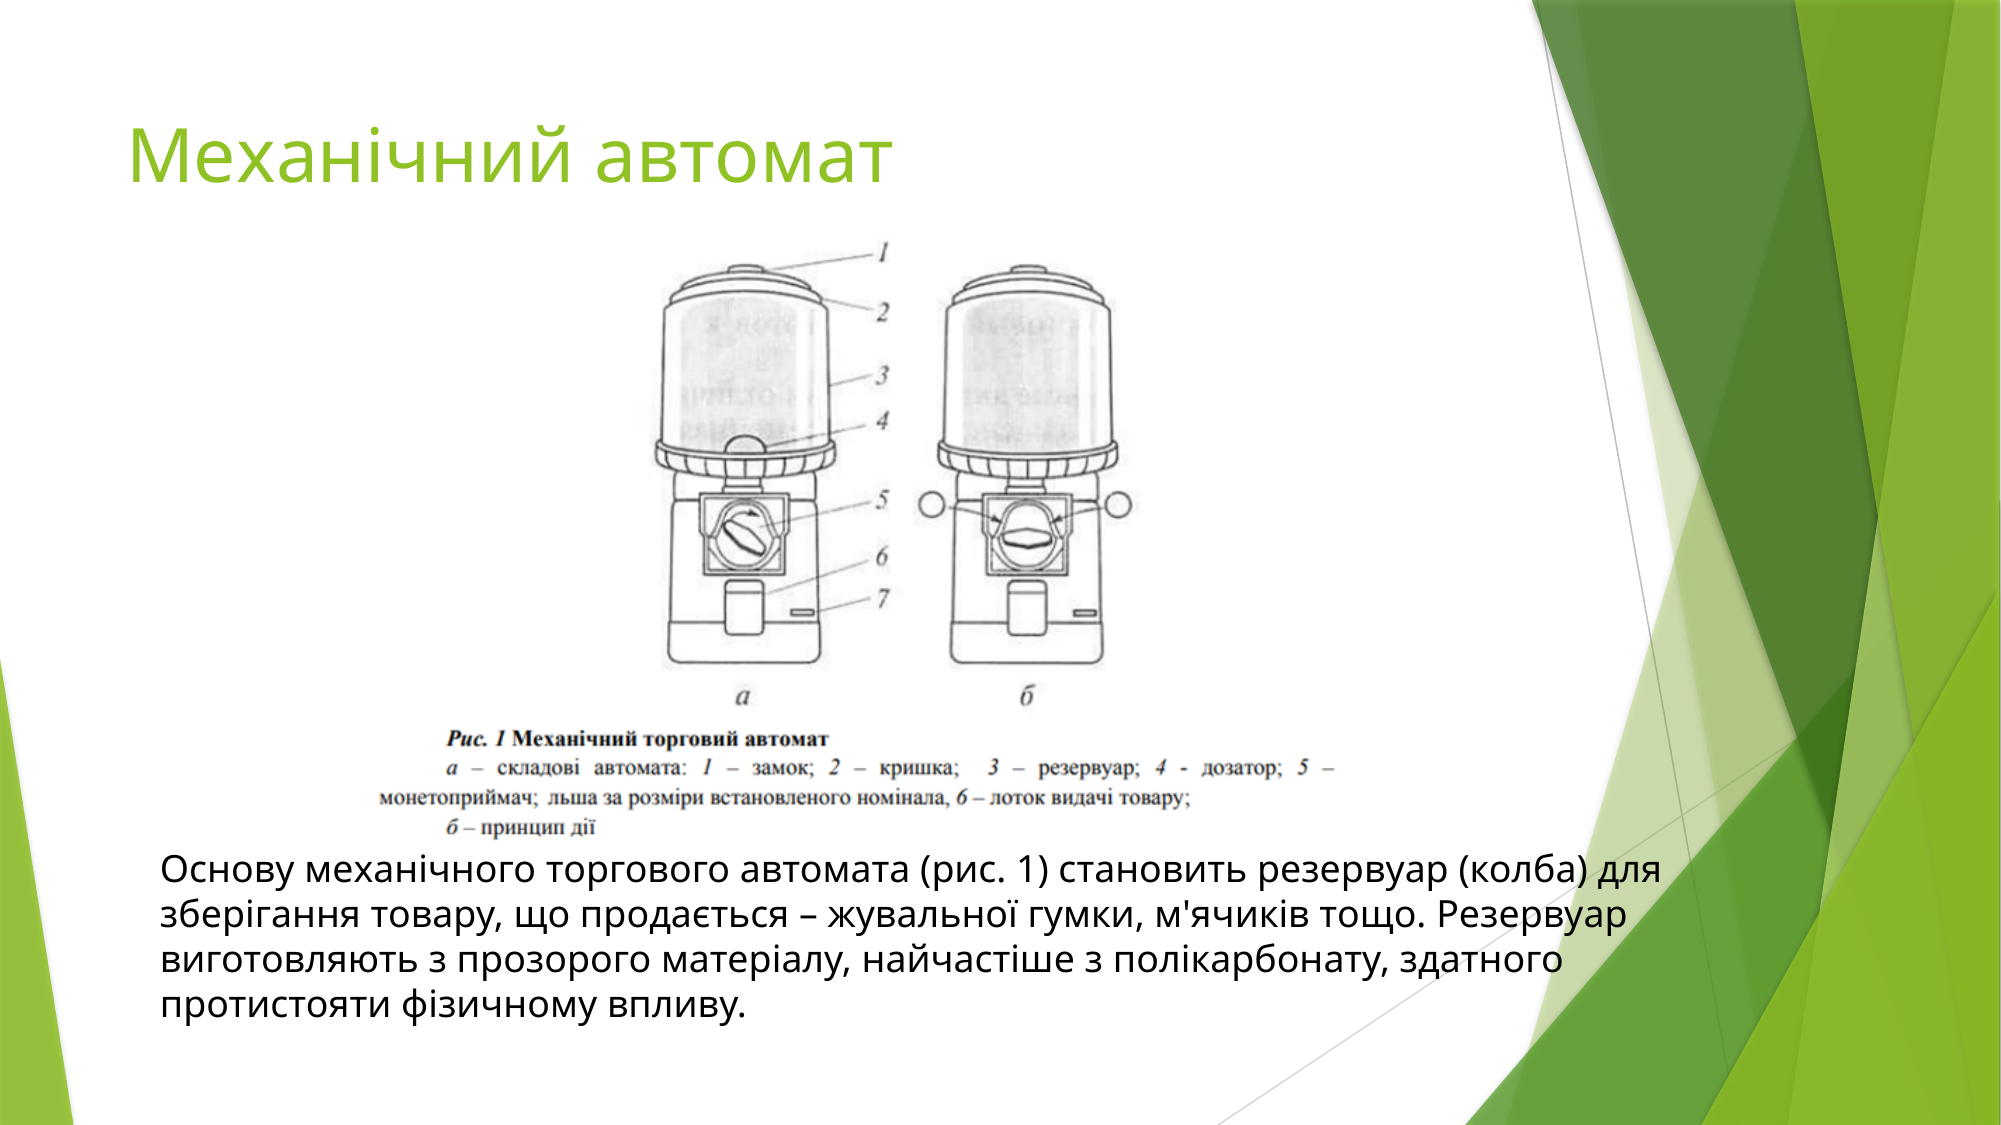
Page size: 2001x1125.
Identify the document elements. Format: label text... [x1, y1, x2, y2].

title Механічний автомат [111, 99, 1522, 215]
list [346, 231, 1384, 855]
text_box Основу механічного торгового автомата (рис. 1) становить резервуар (колба) для зберігання товару, що продається – жувальної гумки, м'ячиків тощо. Резервуар виготовляють з прозорого матеріалу, найчастіше з полікарбонату, здатного протистояти фізичному впливу. [145, 837, 1734, 1032]
